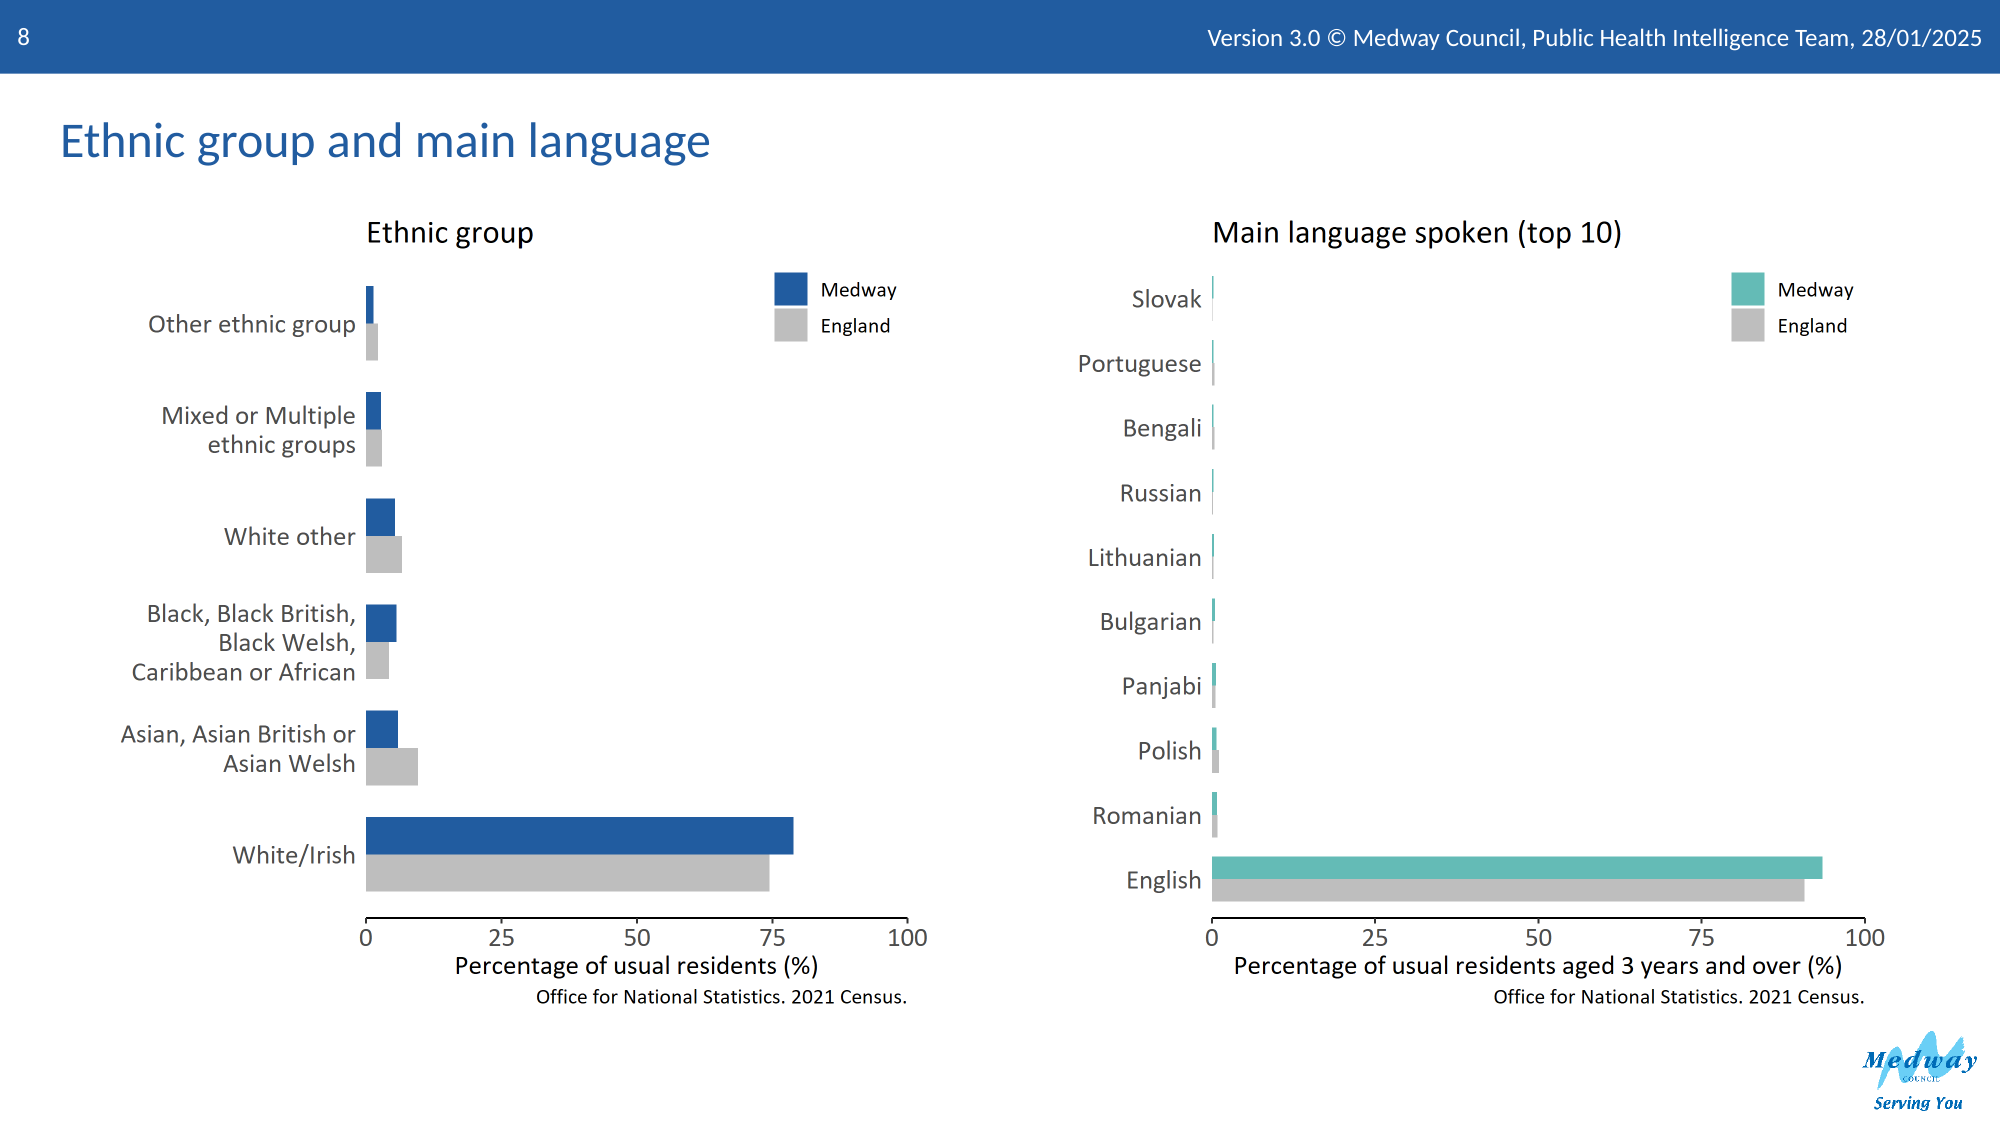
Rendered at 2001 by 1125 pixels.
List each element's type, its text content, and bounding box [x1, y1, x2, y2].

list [90, 206, 953, 1022]
title Ethnic group and main language [45, 83, 1955, 191]
list Version 3.0 © Medway Council, Public Health Intelligence Team, 28/01/2025 [881, 2, 2000, 72]
slide_number 8 [2, 5, 239, 66]
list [1046, 206, 1910, 1022]
picture [1862, 1031, 1977, 1111]
